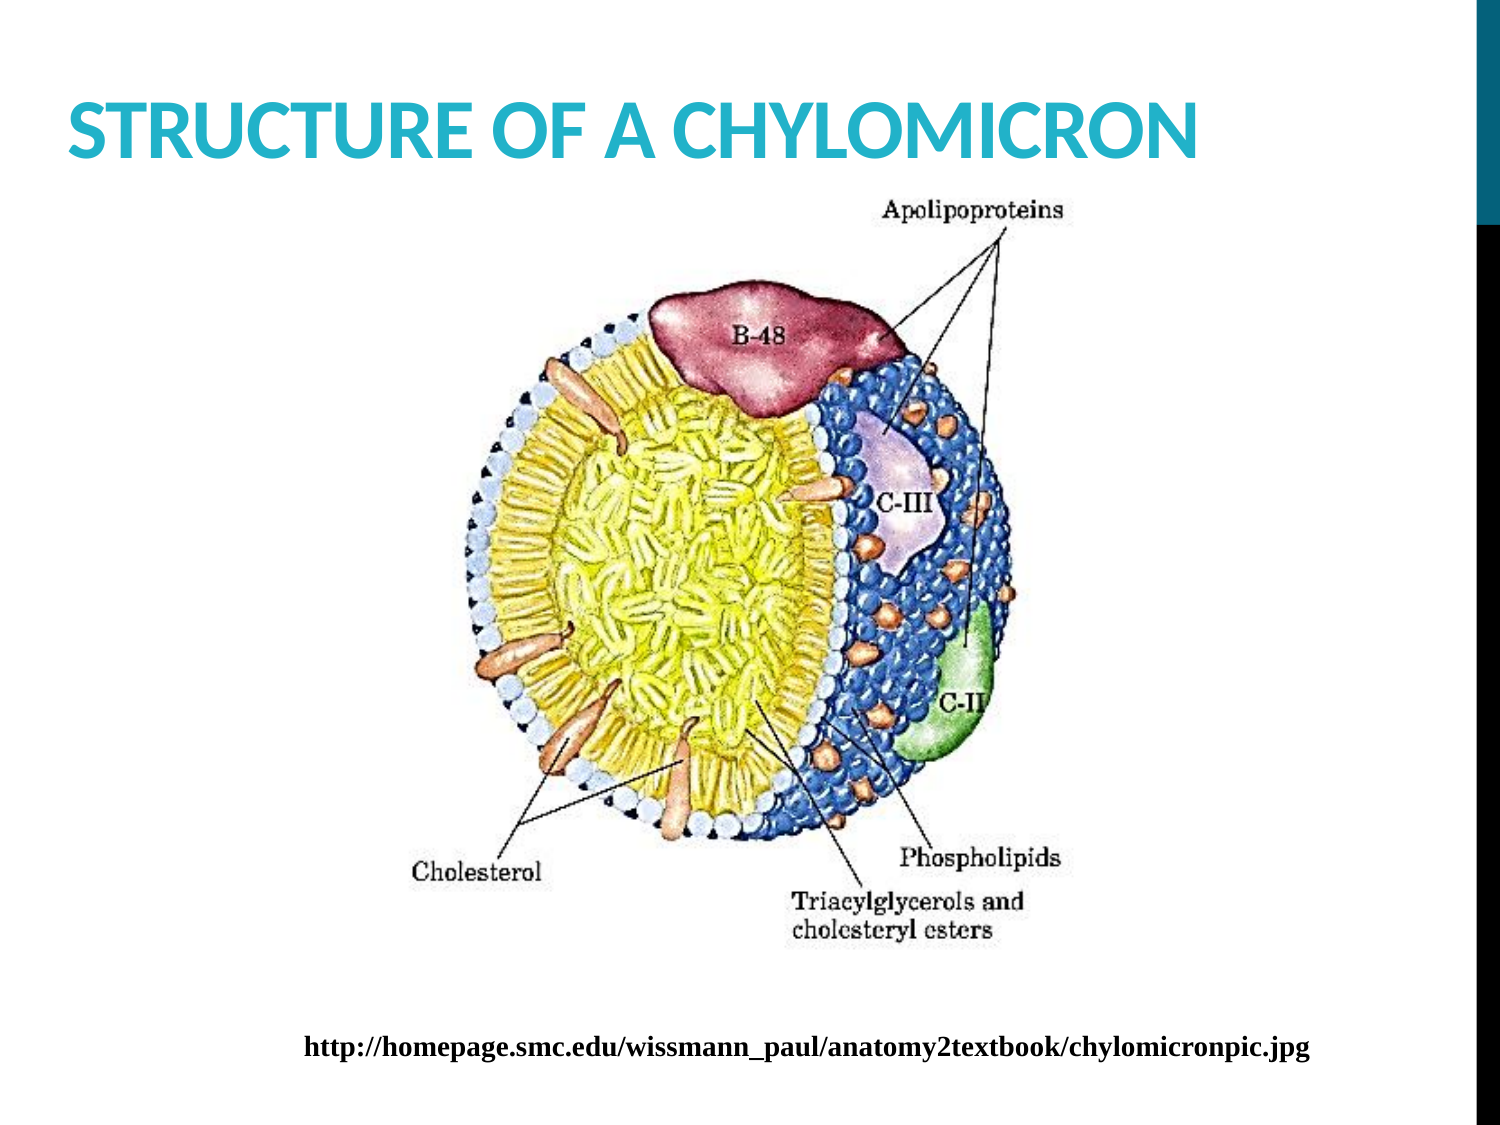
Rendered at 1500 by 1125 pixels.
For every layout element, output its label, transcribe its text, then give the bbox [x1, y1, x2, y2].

text_box Structure of a chylomicron [53, 65, 1424, 184]
text_box http://homepage.smc.edu/wissmann_paul/anatomy2textbook/chylomicronpic.jpg [289, 1020, 1341, 1070]
picture [394, 184, 1082, 957]
